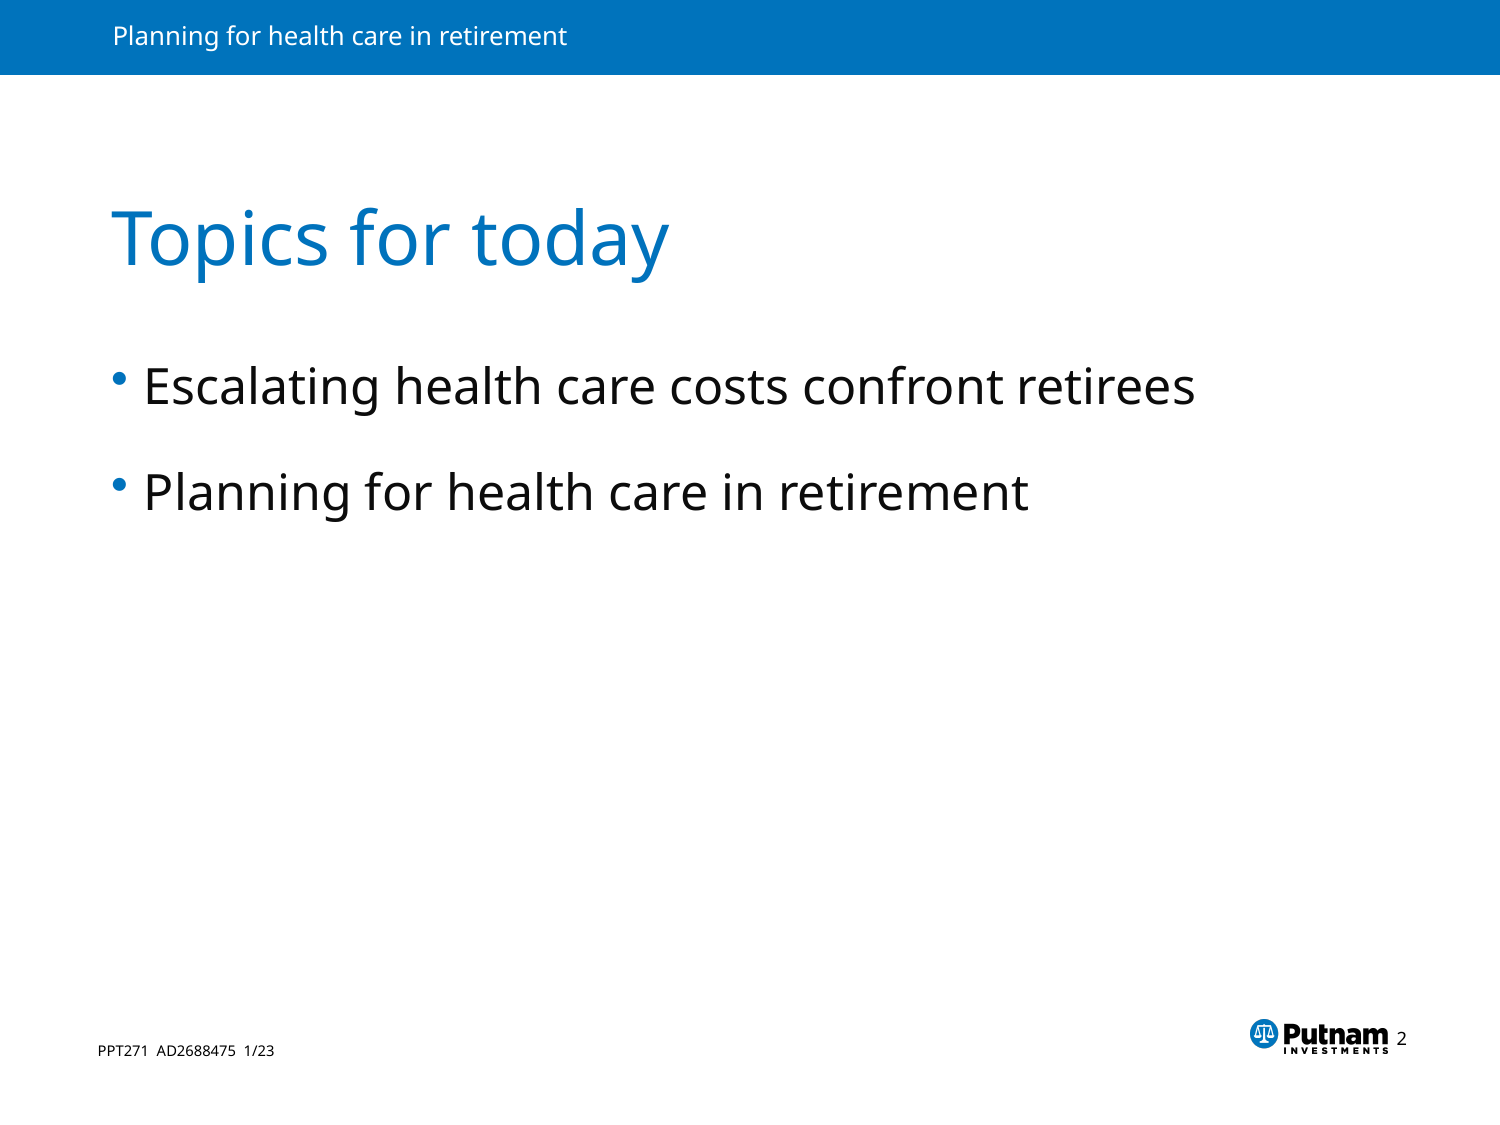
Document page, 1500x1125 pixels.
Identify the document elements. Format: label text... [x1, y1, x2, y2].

title Topics for today [94, 244, 1388, 291]
picture [1250, 1019, 1388, 1054]
list Escalating health care costs confront retirees Planning for health care in retirement [94, 340, 1388, 964]
